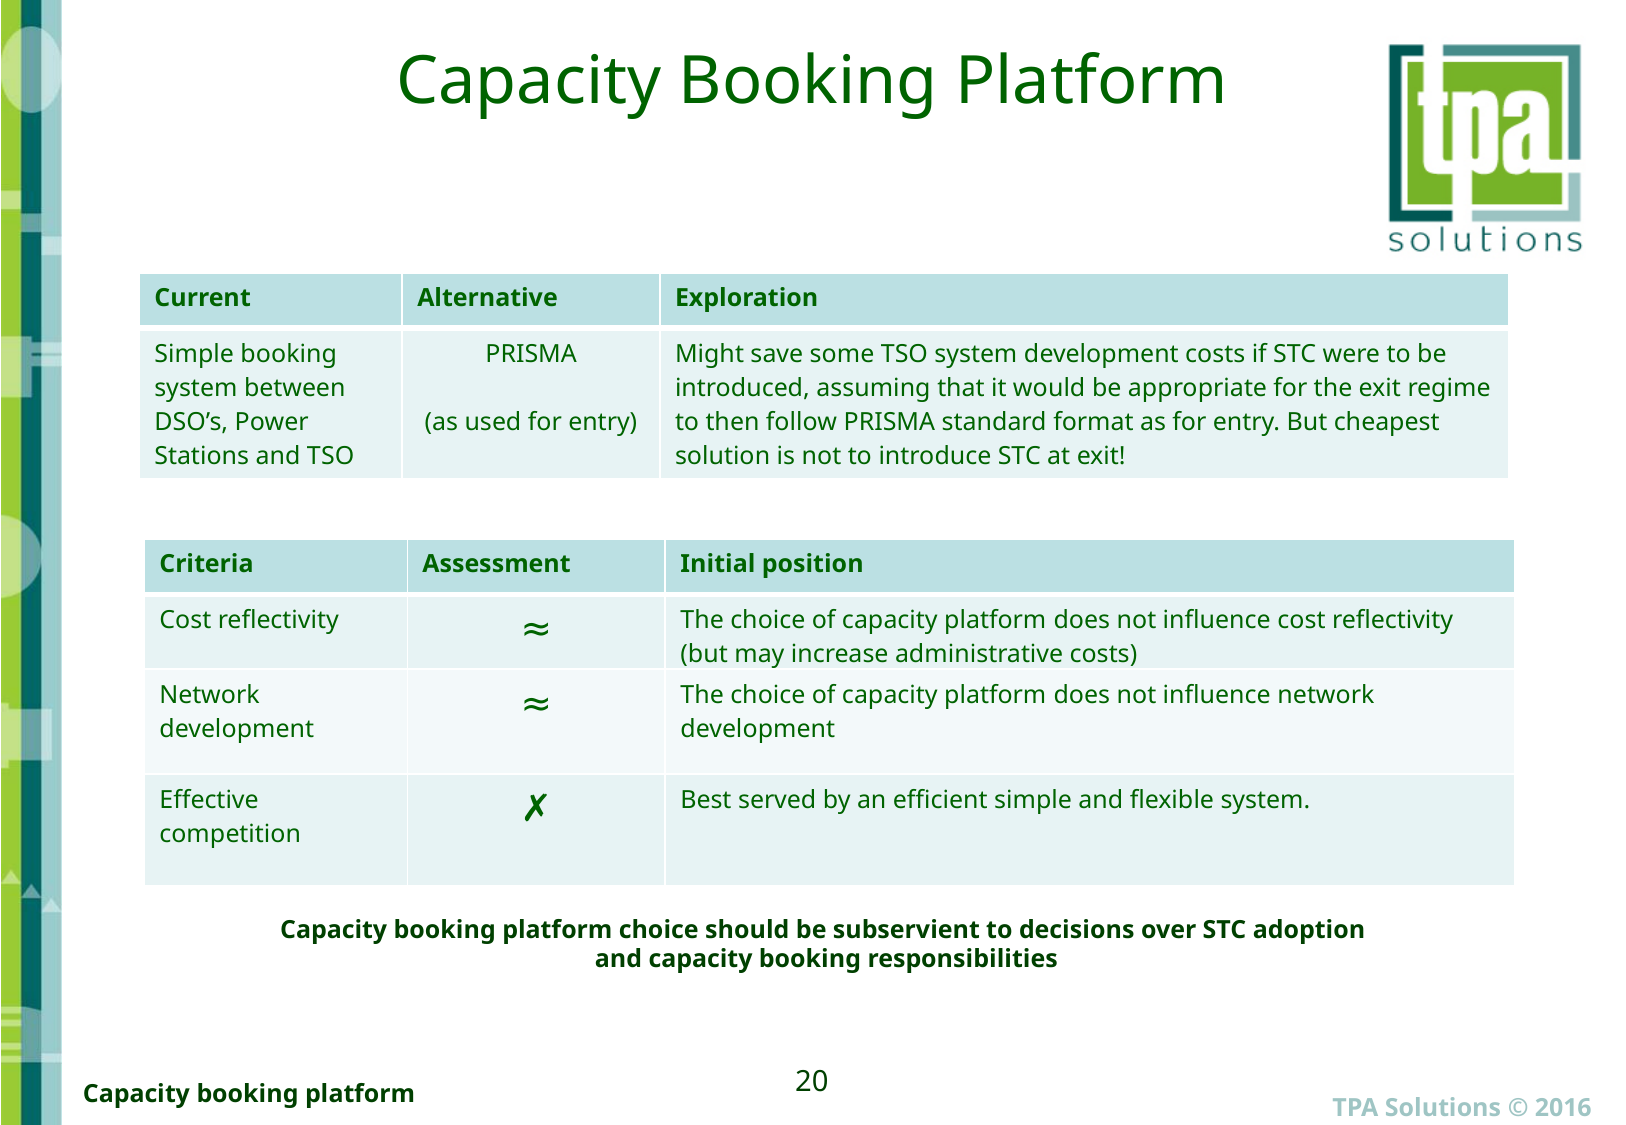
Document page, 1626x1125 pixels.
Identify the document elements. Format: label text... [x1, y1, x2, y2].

table_cell Network development [145, 670, 407, 773]
table_header Alternative [403, 274, 659, 325]
table_cell Might save some TSO system development costs if STC were to be introduced, assuming that it would be appropriate for the exit regime to then follow PRISMA standard format as for entry. But cheapest solution is not to introduce STC at exit! [661, 331, 1508, 478]
table_header Current [140, 274, 401, 325]
table_cell ✗ [408, 775, 664, 885]
table_header Criteria [145, 540, 407, 592]
table_cell Cost reflectivity [145, 597, 407, 668]
picture [1358, 0, 1625, 279]
table_header Assessment [408, 540, 664, 592]
slide_number 20 [504, 1054, 844, 1125]
picture [1, 0, 62, 1125]
table_cell Best served by an efficient simple and flexible system. [666, 775, 1514, 885]
table_cell The choice of capacity platform does not influence network development [666, 670, 1514, 773]
table_cell ≈ [408, 670, 664, 773]
table_cell ≈ [408, 597, 664, 668]
table_cell Effective competition [145, 775, 407, 885]
table_header Initial position [666, 540, 1514, 592]
text_box Capacity booking platform choice should be subservient to decisions over STC adoption and capacity booking responsibilities [144, 905, 1504, 981]
table_header Exploration [661, 274, 1508, 325]
table_cell The choice of capacity platform does not influence cost reflectivity (but may increase administrative costs) [666, 597, 1514, 668]
title Capacity Booking Platform [121, 0, 1504, 172]
table_cell Simple booking system between DSO’s, Power Stations and TSO [140, 331, 401, 478]
table_cell PRISMA (as used for entry) [403, 331, 659, 478]
footer TPA Solutions © 2016 [1272, 1054, 1625, 1125]
text_box Capacity booking platform [68, 1070, 518, 1115]
